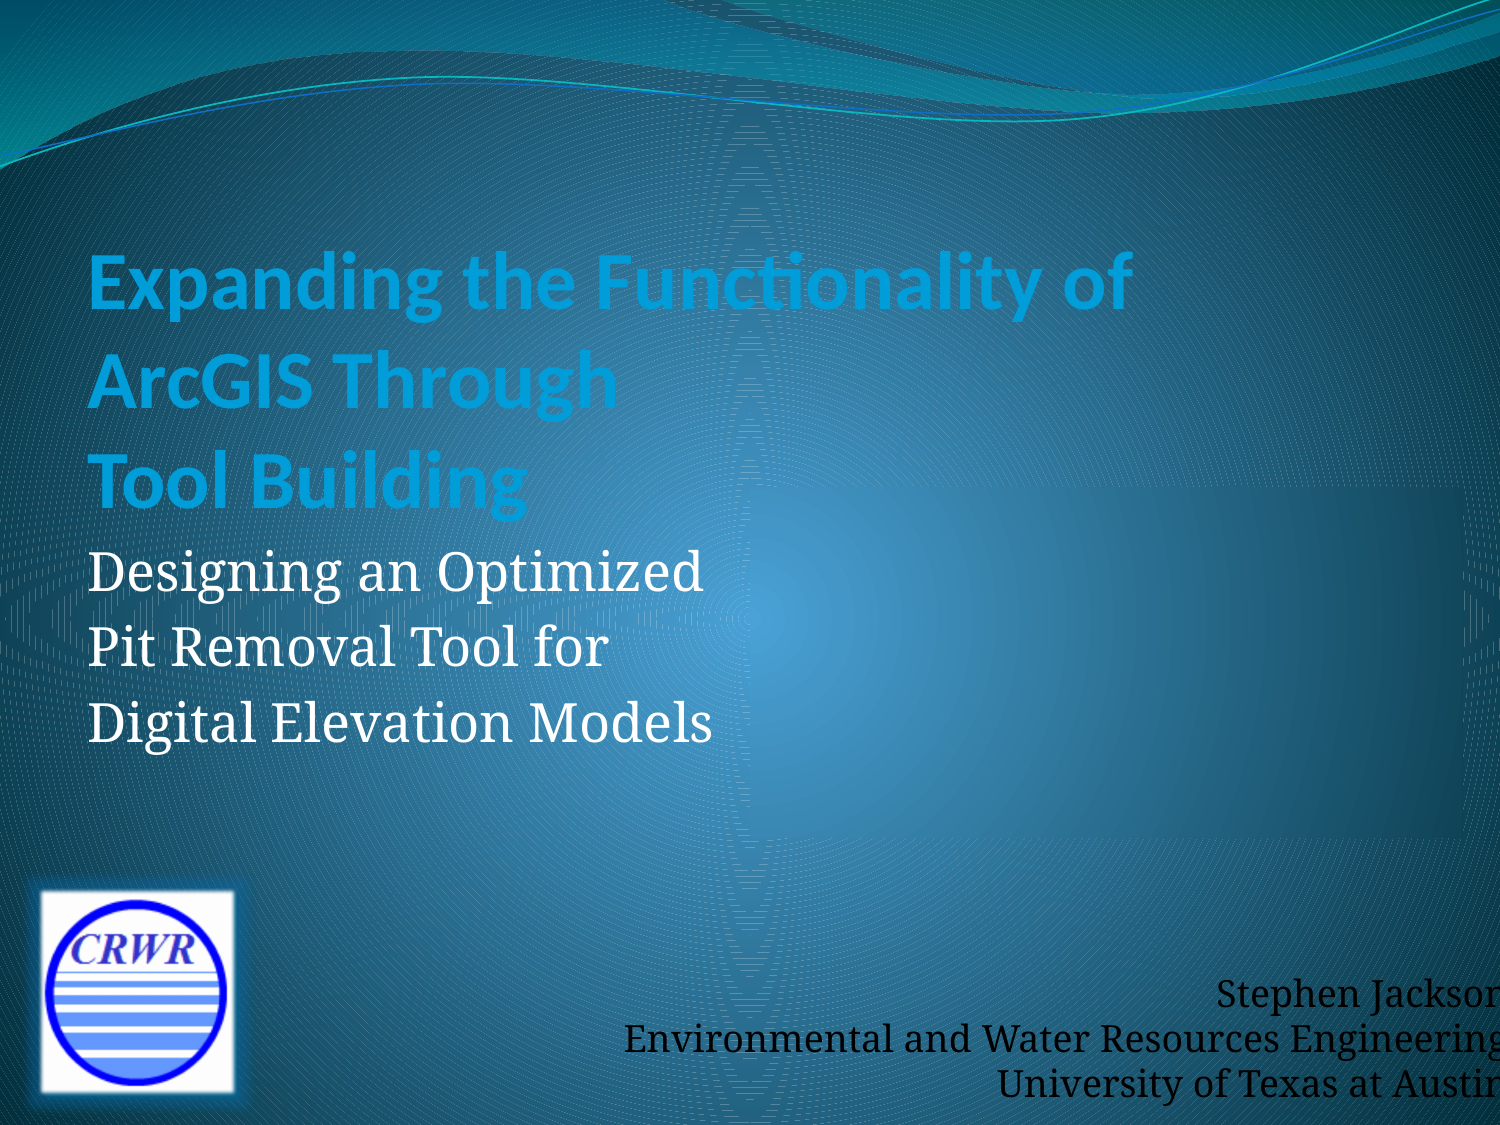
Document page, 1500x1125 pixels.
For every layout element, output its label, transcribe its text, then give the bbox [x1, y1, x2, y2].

text_box Stephen Jackson Environmental and Water Resources Engineering University of Texas at Austin [608, 962, 1500, 1113]
subtitle Designing an Optimized Pit Removal Tool for Digital Elevation Models [87, 529, 748, 818]
text_box [748, 485, 1465, 840]
title Expanding the Functionality of ArcGIS Through Tool Building [87, 224, 1376, 525]
picture [762, 499, 1451, 812]
picture [37, 887, 238, 1095]
